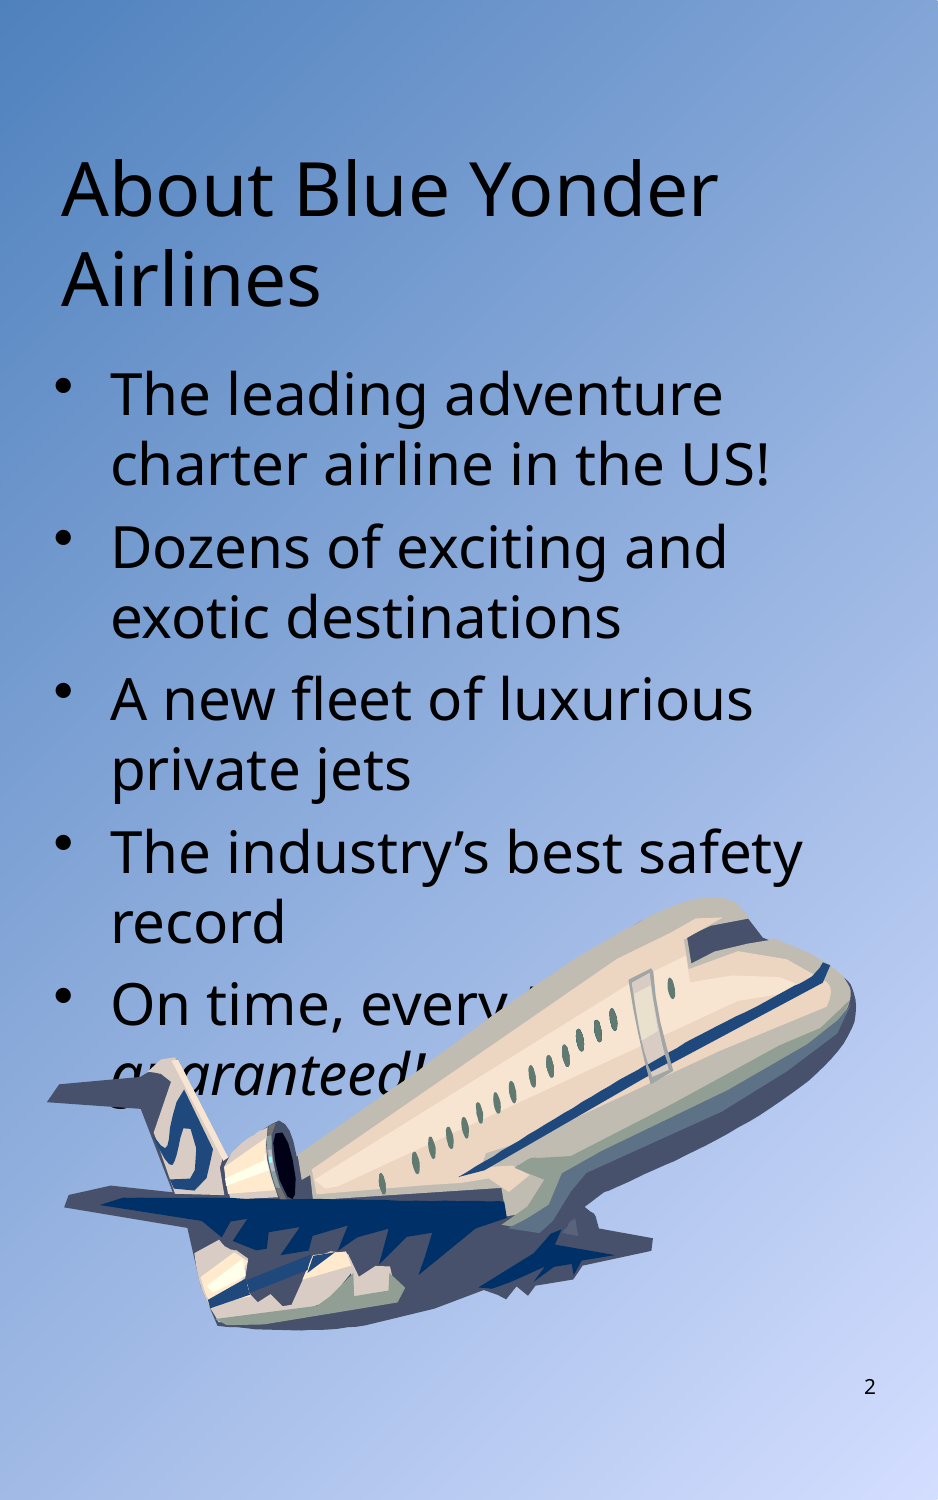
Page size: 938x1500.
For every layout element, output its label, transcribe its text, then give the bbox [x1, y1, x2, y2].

list The leading adventure charter airline in the US! Dozens of exciting and exotic destinations A new fleet of luxurious private jets The industry’s best safety record On time, every time… guaranteed! [39, 350, 899, 1340]
title About Blue Yonder Airlines [46, 78, 891, 329]
slide_number 2 [671, 1365, 891, 1471]
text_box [55, 938, 872, 1308]
